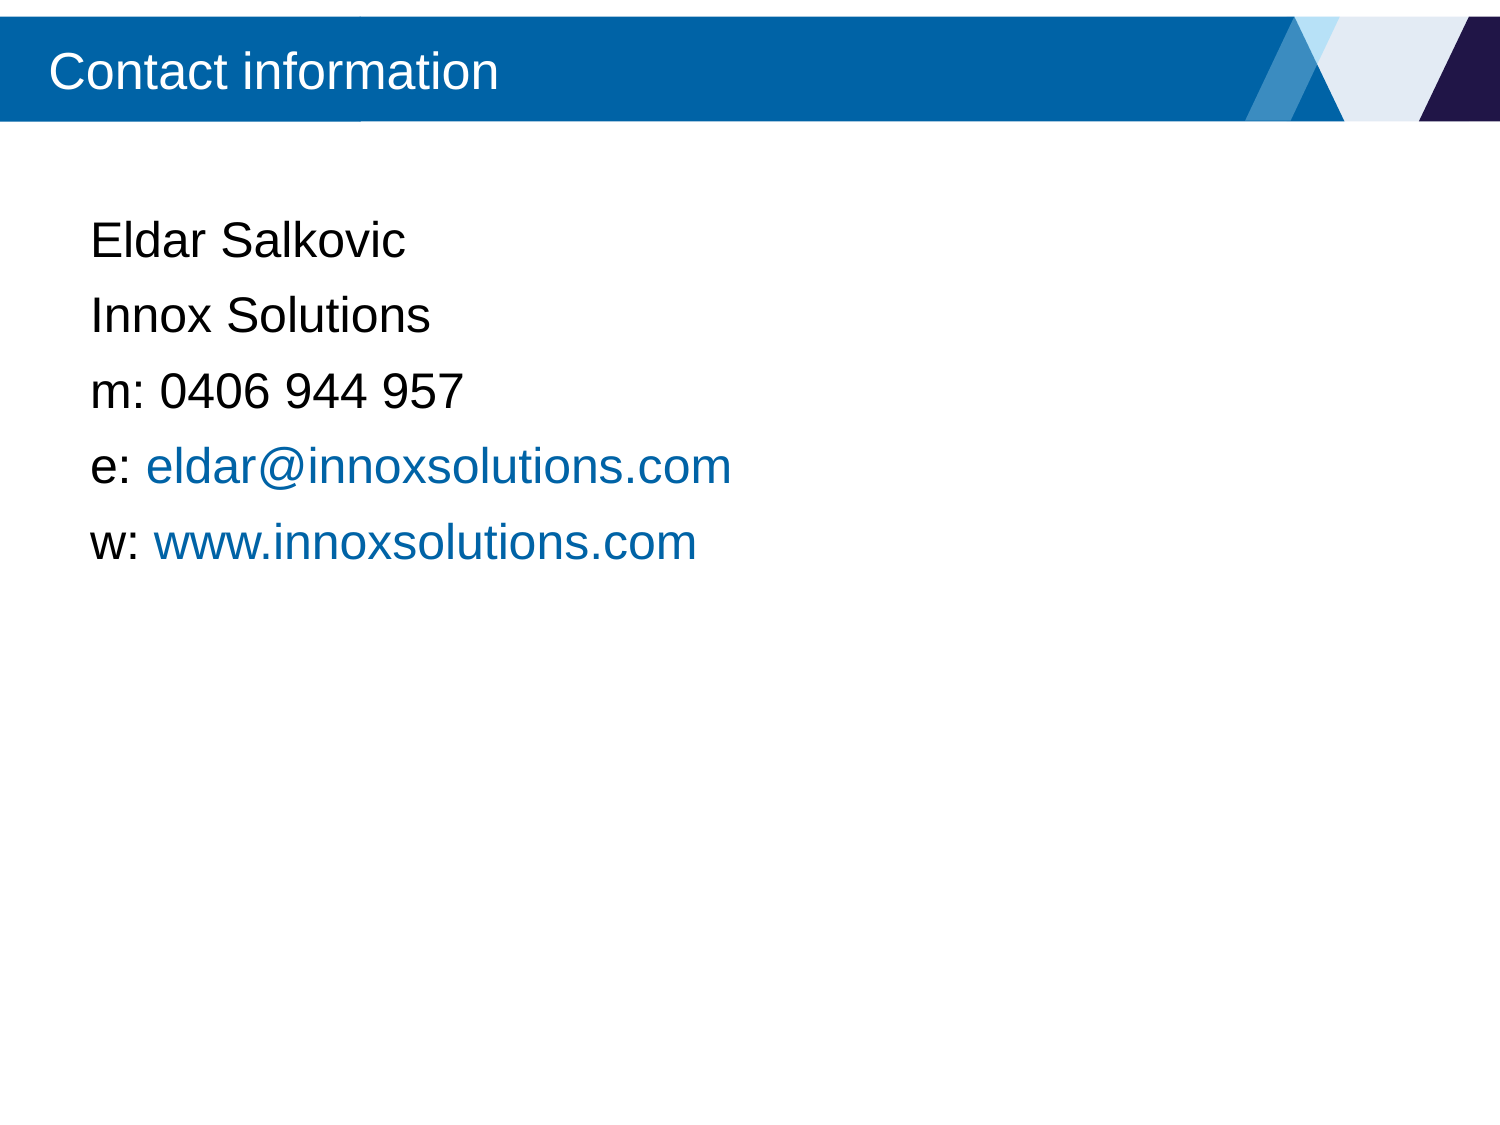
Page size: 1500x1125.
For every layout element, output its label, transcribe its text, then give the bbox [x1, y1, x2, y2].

list Eldar Salkovic Innox Solutions m: 0406 944 957 e: eldar@innoxsolutions.com w: www.innoxsolutions.com [75, 196, 1425, 1005]
title Contact information [33, 18, 1384, 120]
